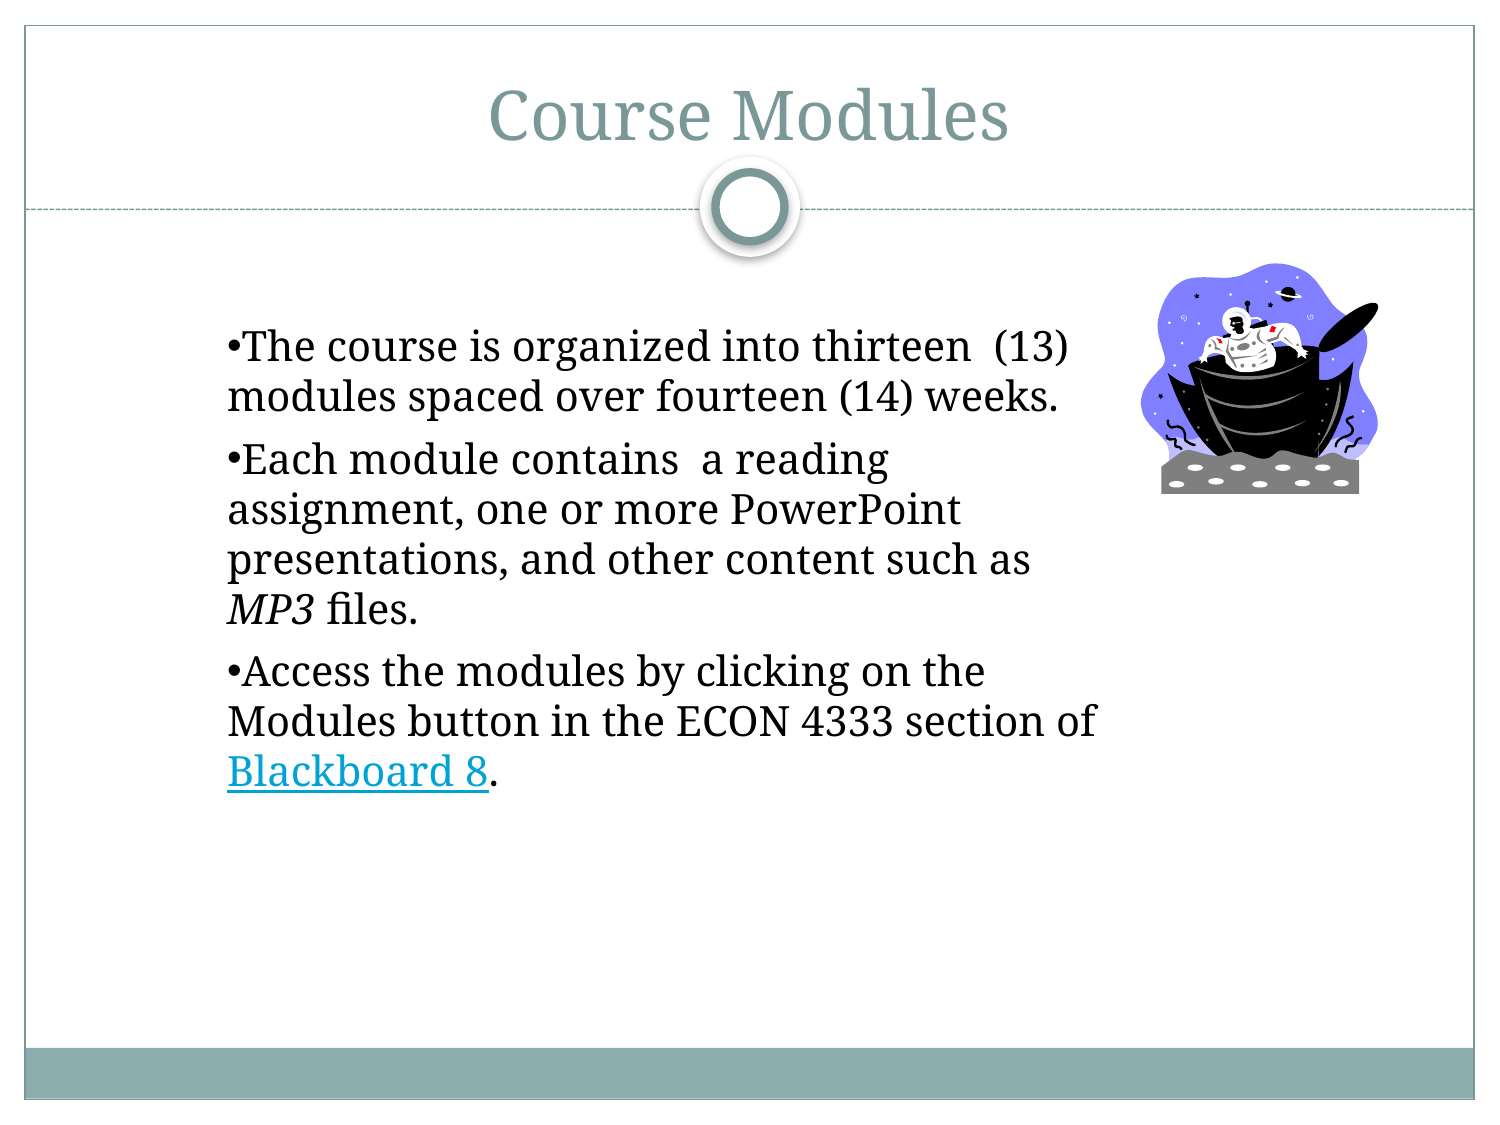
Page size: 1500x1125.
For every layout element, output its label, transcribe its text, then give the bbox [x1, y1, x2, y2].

text_box The course is organized into thirteen (13) modules spaced over fourteen (14) weeks. Each module contains a reading assignment, one or more PowerPoint presentations, and other content such as MP3 files. Access the modules by clicking on the Modules button in the ECON 4333 section of Blackboard 8. [212, 312, 1113, 810]
title Course Modules [49, 37, 1450, 162]
picture [1137, 262, 1382, 495]
